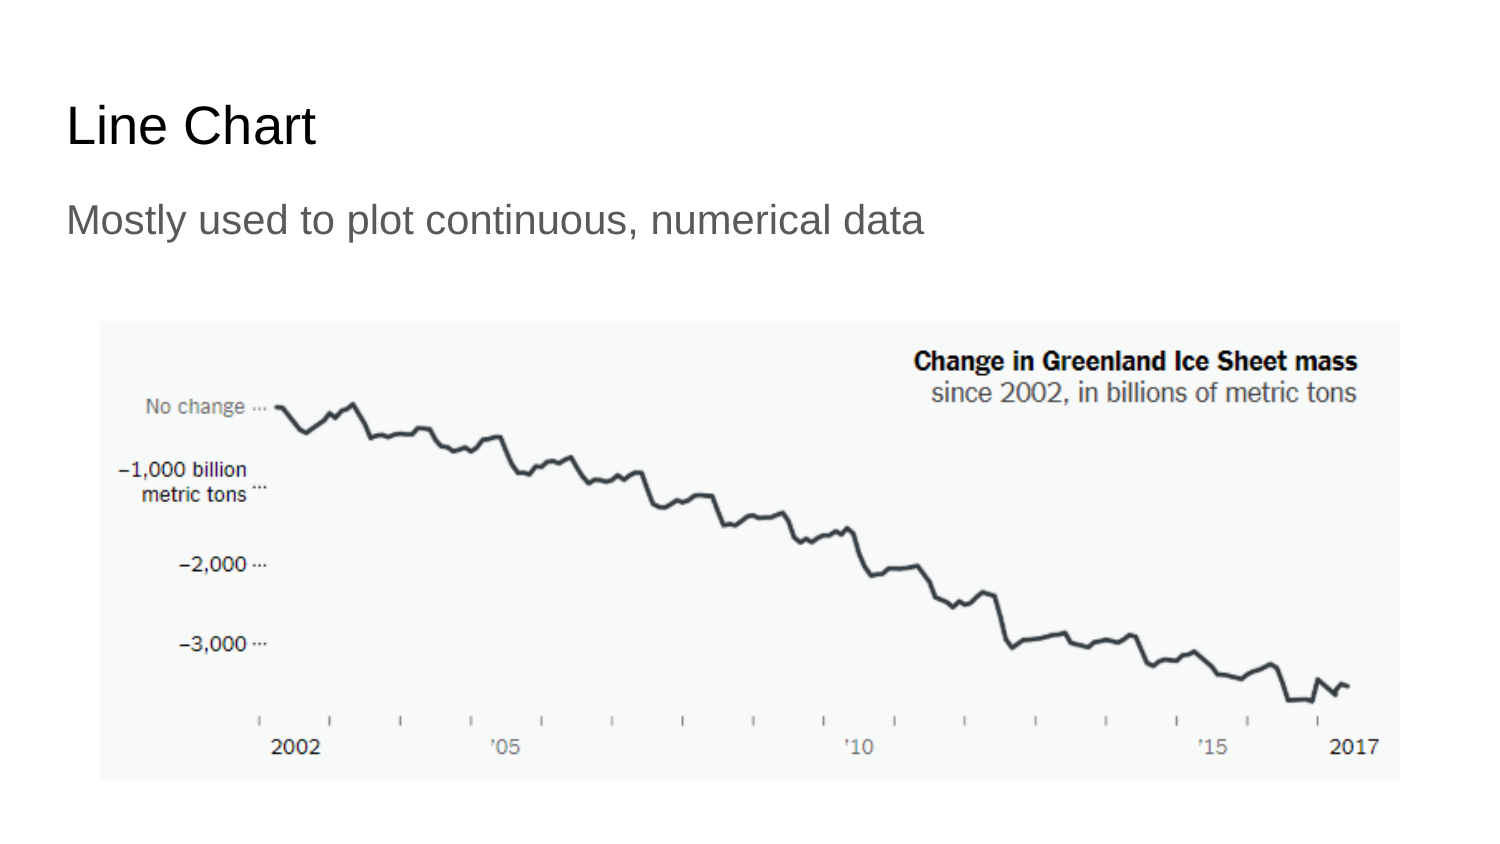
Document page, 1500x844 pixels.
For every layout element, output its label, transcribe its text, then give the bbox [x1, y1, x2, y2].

list Mostly used to plot continuous, numerical data [51, 170, 1040, 750]
picture [100, 321, 1400, 781]
title Line Chart [51, 46, 512, 170]
